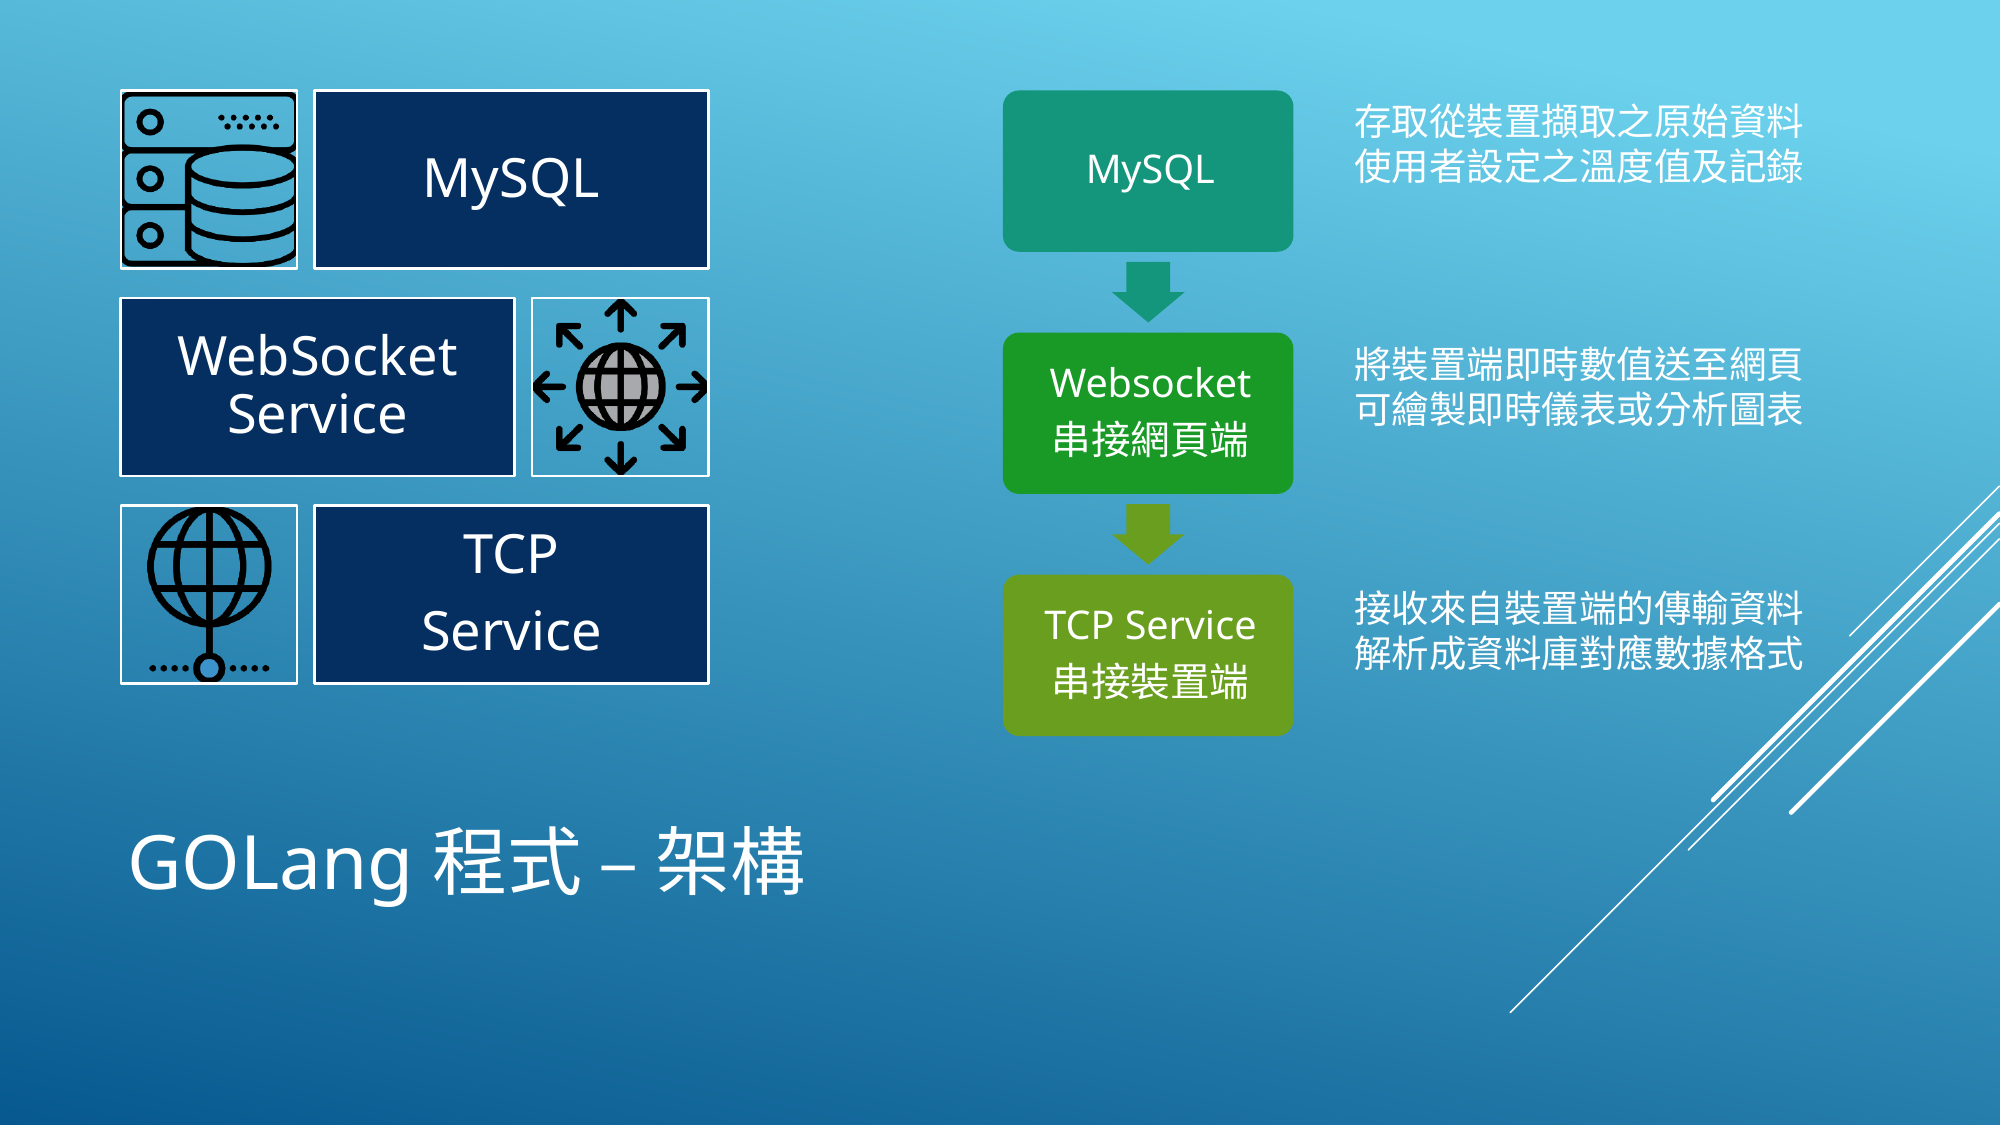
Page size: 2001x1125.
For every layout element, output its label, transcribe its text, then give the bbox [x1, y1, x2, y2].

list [111, 90, 718, 684]
text_box 將裝置端即時數值送至網頁 可繪製即時儀表或分析圖表 [1395, 333, 1820, 439]
text_box 存取從裝置擷取之原始資料 使用者設定之溫度值及記錄 [1395, 90, 1820, 196]
title GOLang程式 – 架構 [112, 736, 1513, 984]
text_box 接收來自裝置端的傳輸資料 解析成資料庫對應數據格式 [1395, 577, 1820, 683]
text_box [902, 90, 1395, 737]
